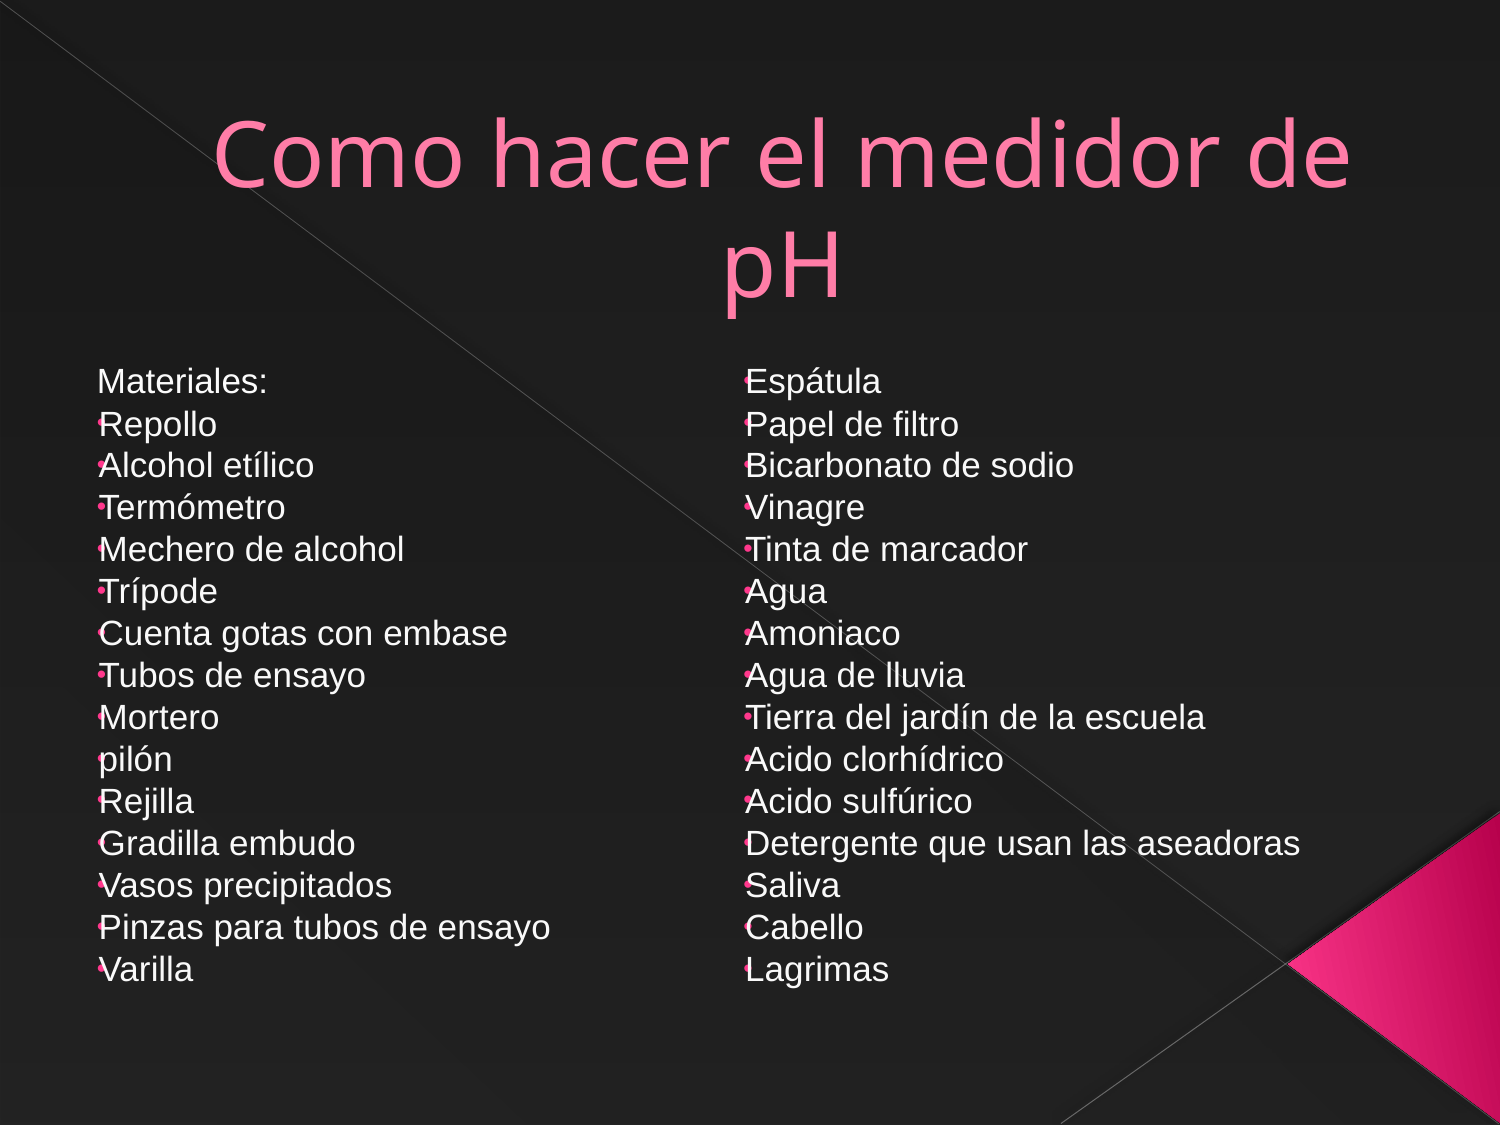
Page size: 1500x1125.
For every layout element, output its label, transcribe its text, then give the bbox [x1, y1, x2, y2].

title Como hacer el medidor de pH [82, 82, 1405, 324]
subtitle Materiales: Repollo Alcohol etílico Termómetro Mechero de alcohol Trípode Cuenta gotas con embase Tubos de ensayo Mortero pilón Rejilla Gradilla embudo Vasos precipitados Pinzas para tubos de ensayo Varilla Espátula Papel de filtro Bicarbonato de sodio Vinagre Tinta de marcador Agua Amoniaco Agua de lluvia Tierra del jardín de la escuela Acido clorhídrico Acido sulfúrico Detergente que usan las aseadoras Saliva Cabello Lagrimas [82, 351, 1405, 1014]
